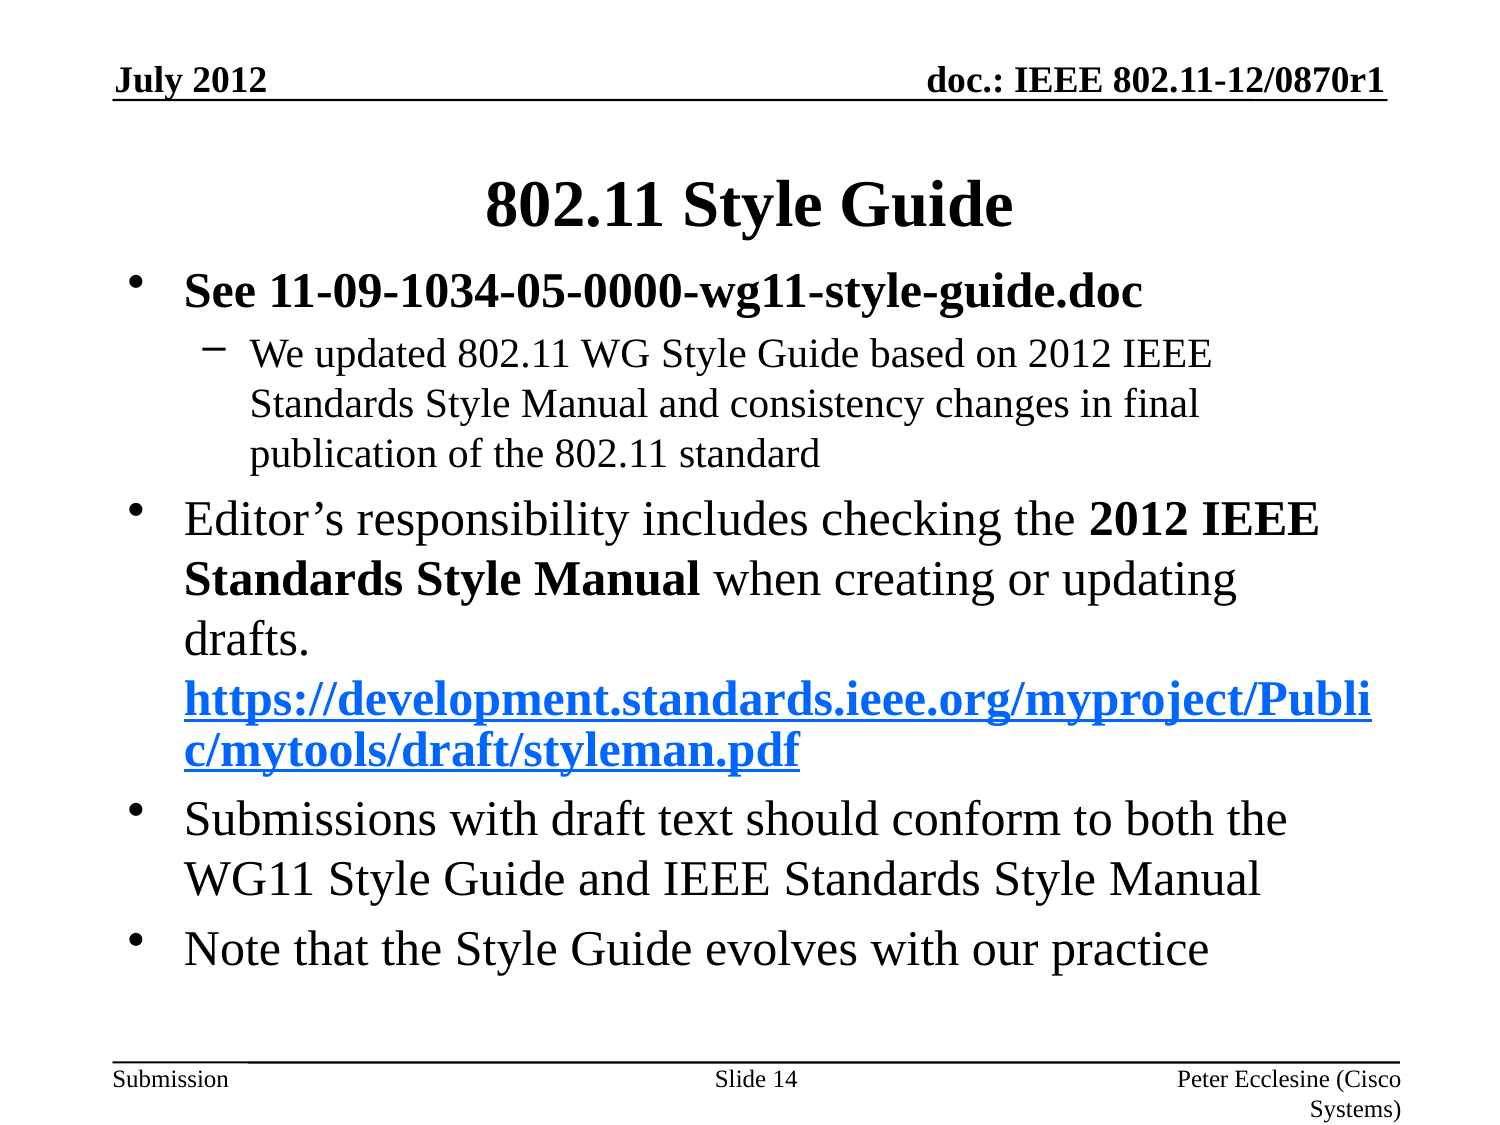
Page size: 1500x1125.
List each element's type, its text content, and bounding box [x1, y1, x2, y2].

list See 11-09-1034-05-0000-wg11-style-guide.doc We updated 802.11 WG Style Guide based on 2012 IEEE Standards Style Manual and consistency changes in final publication of the 802.11 standard Editor’s responsibility includes checking the 2012 IEEE Standards Style Manual when creating or updating drafts. https://development.standards.ieee.org/myproject/Public/mytools/draft/styleman.pdf Submissions with draft text should conform to both the WG11 Style Guide and IEEE Standards Style Manual Note that the Style Guide evolves with our practice [112, 249, 1388, 1001]
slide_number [114, 54, 274, 101]
title 802.11 Style Guide [112, 112, 1388, 249]
slide_number Slide 14 [712, 1061, 800, 1093]
footer Peter Ecclesine (Cisco Systems) [1164, 1061, 1402, 1093]
